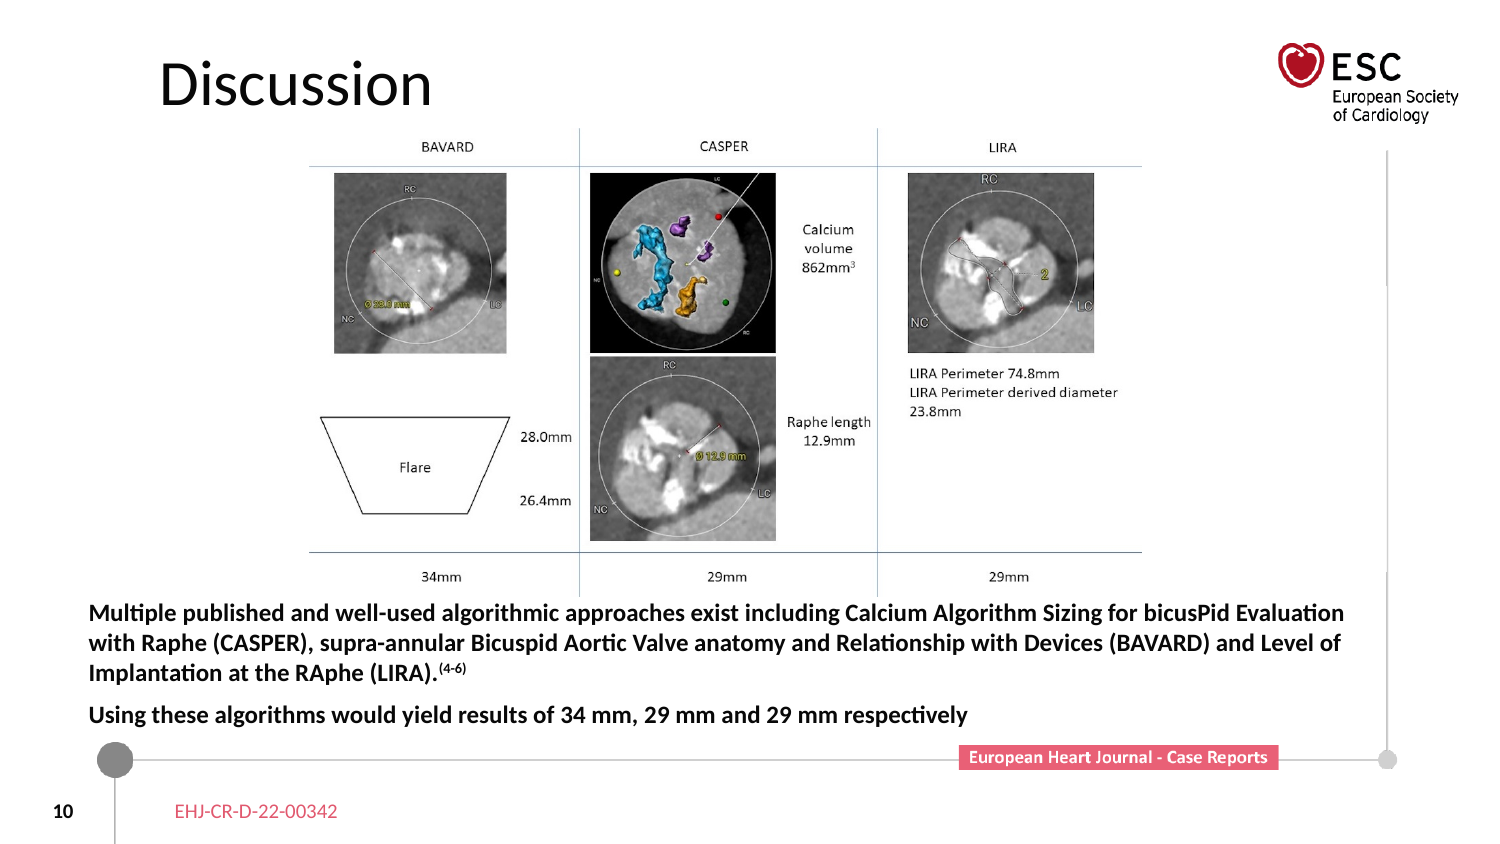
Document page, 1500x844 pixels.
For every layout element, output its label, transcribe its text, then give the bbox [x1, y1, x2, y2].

title Discussion [159, 33, 1235, 175]
footer EHJ-CR-D-22-00342 [159, 788, 1341, 834]
list Multiple published and well-used algorithmic approaches exist including Calcium Algorithm Sizing for bicusPid Evaluation with Raphe (CASPER), supra-annular Bicuspid Aortic Valve anatomy and Relationship with Devices (BAVARD) and Level of Implantation at the RAphe (LIRA).(4-6) Using these algorithms would yield results of 34 mm, 29 mm and 29 mm respectively [88, 596, 1364, 737]
slide_number 10 [17, 788, 89, 834]
picture [0, 0, 1500, 844]
